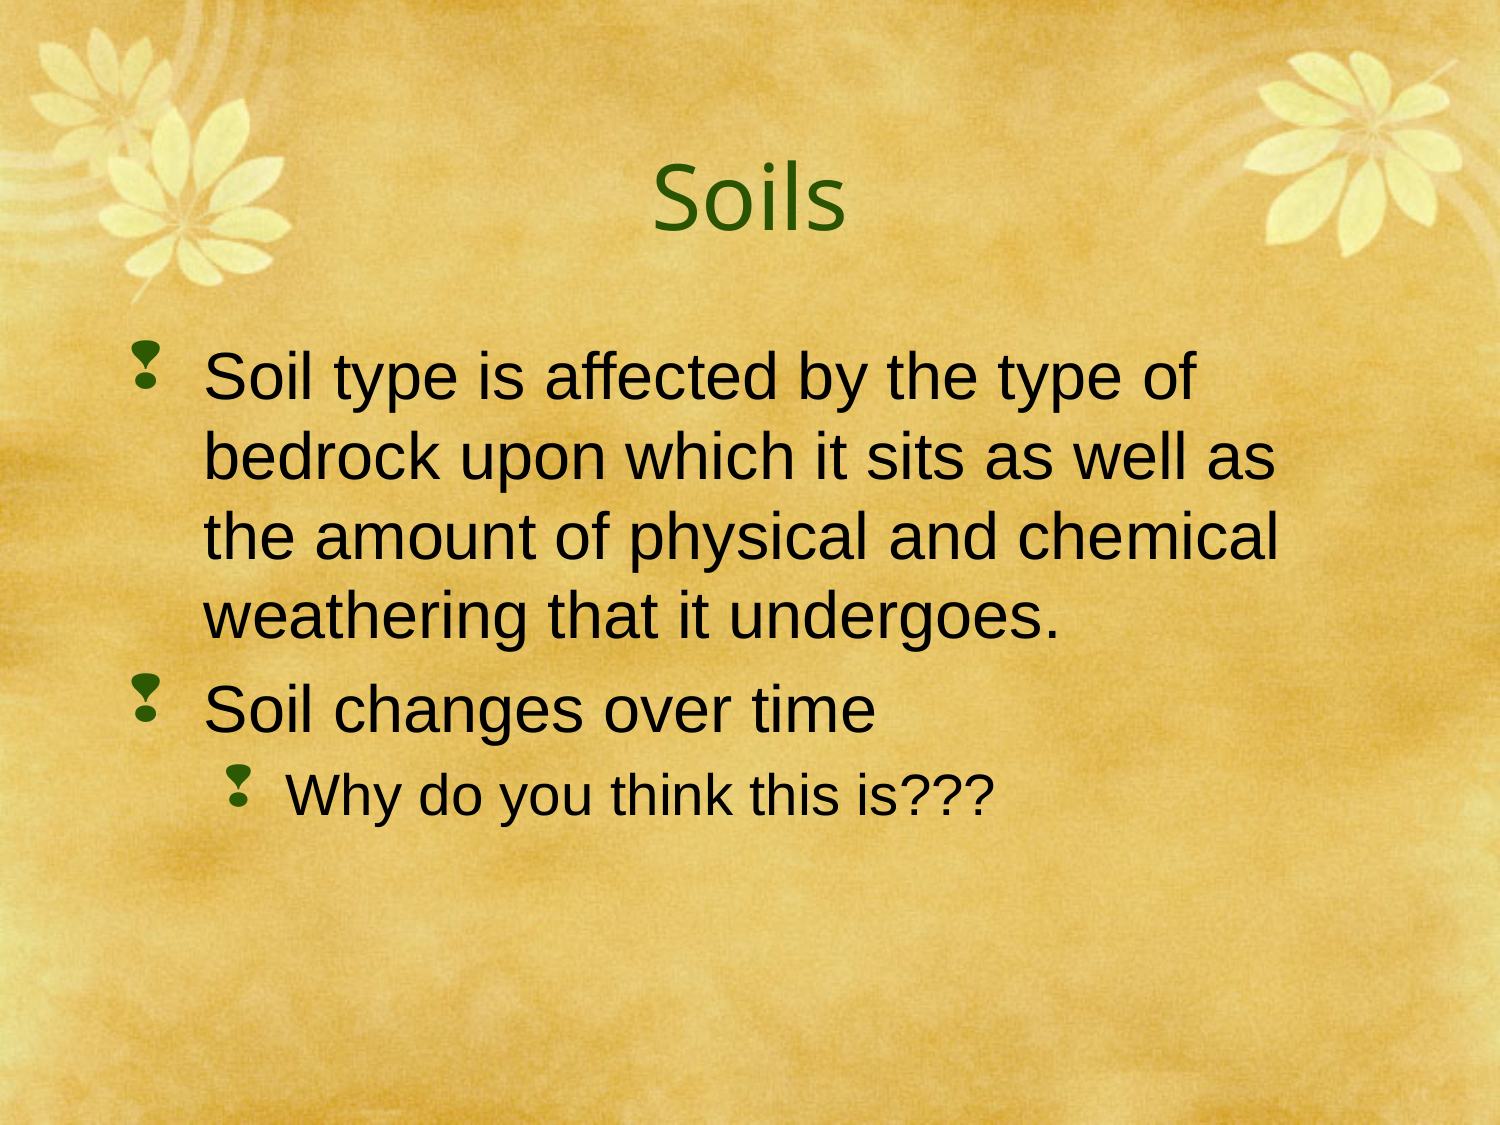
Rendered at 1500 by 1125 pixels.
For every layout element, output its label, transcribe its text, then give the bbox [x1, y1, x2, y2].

title Soils [112, 99, 1388, 288]
picture [0, 0, 1500, 1125]
list Soil type is affected by the type of bedrock upon which it sits as well as the amount of physical and chemical weathering that it undergoes. Soil changes over time Why do you think this is??? [112, 324, 1388, 1001]
